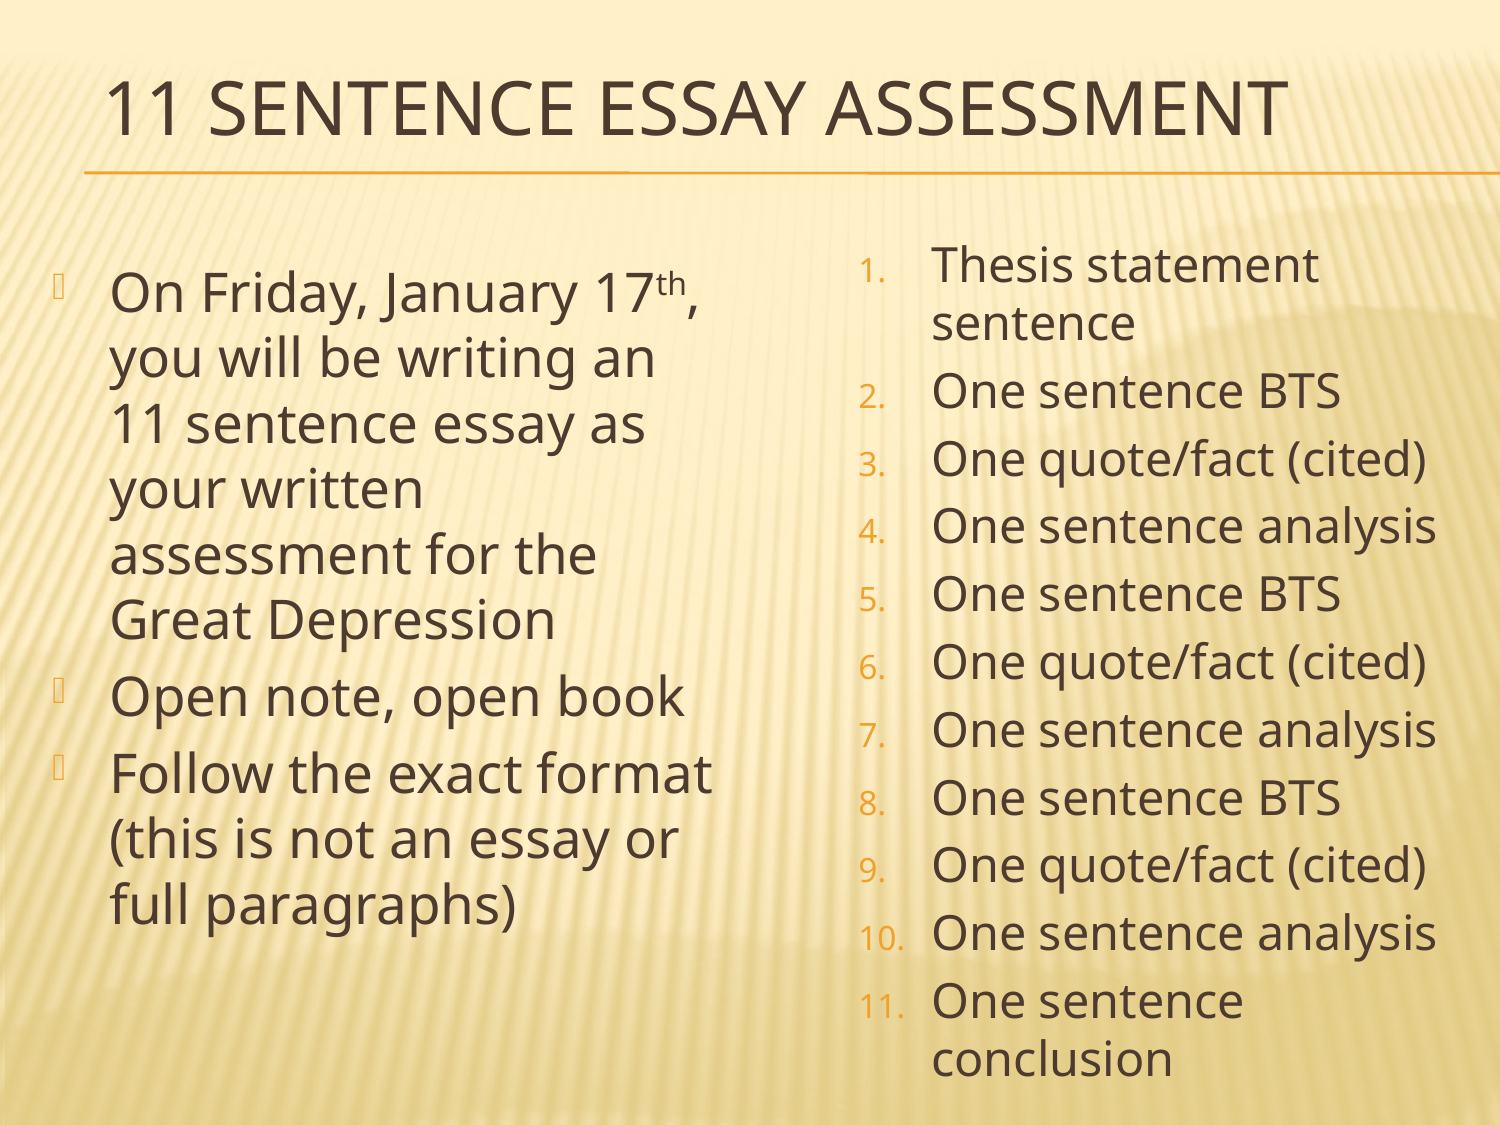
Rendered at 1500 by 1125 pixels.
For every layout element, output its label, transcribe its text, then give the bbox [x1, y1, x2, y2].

title 11 sentence essay assessment [87, 50, 1426, 161]
list On Friday, January 17th, you will be writing an 11 sentence essay as your written assessment for the Great Depression Open note, open book Follow the exact format (this is not an essay or full paragraphs) [37, 249, 741, 1100]
list Thesis statement sentence One sentence BTS One quote/fact (cited) One sentence analysis One sentence BTS One quote/fact (cited) One sentence analysis One sentence BTS One quote/fact (cited) One sentence analysis One sentence conclusion [800, 226, 1491, 1102]
